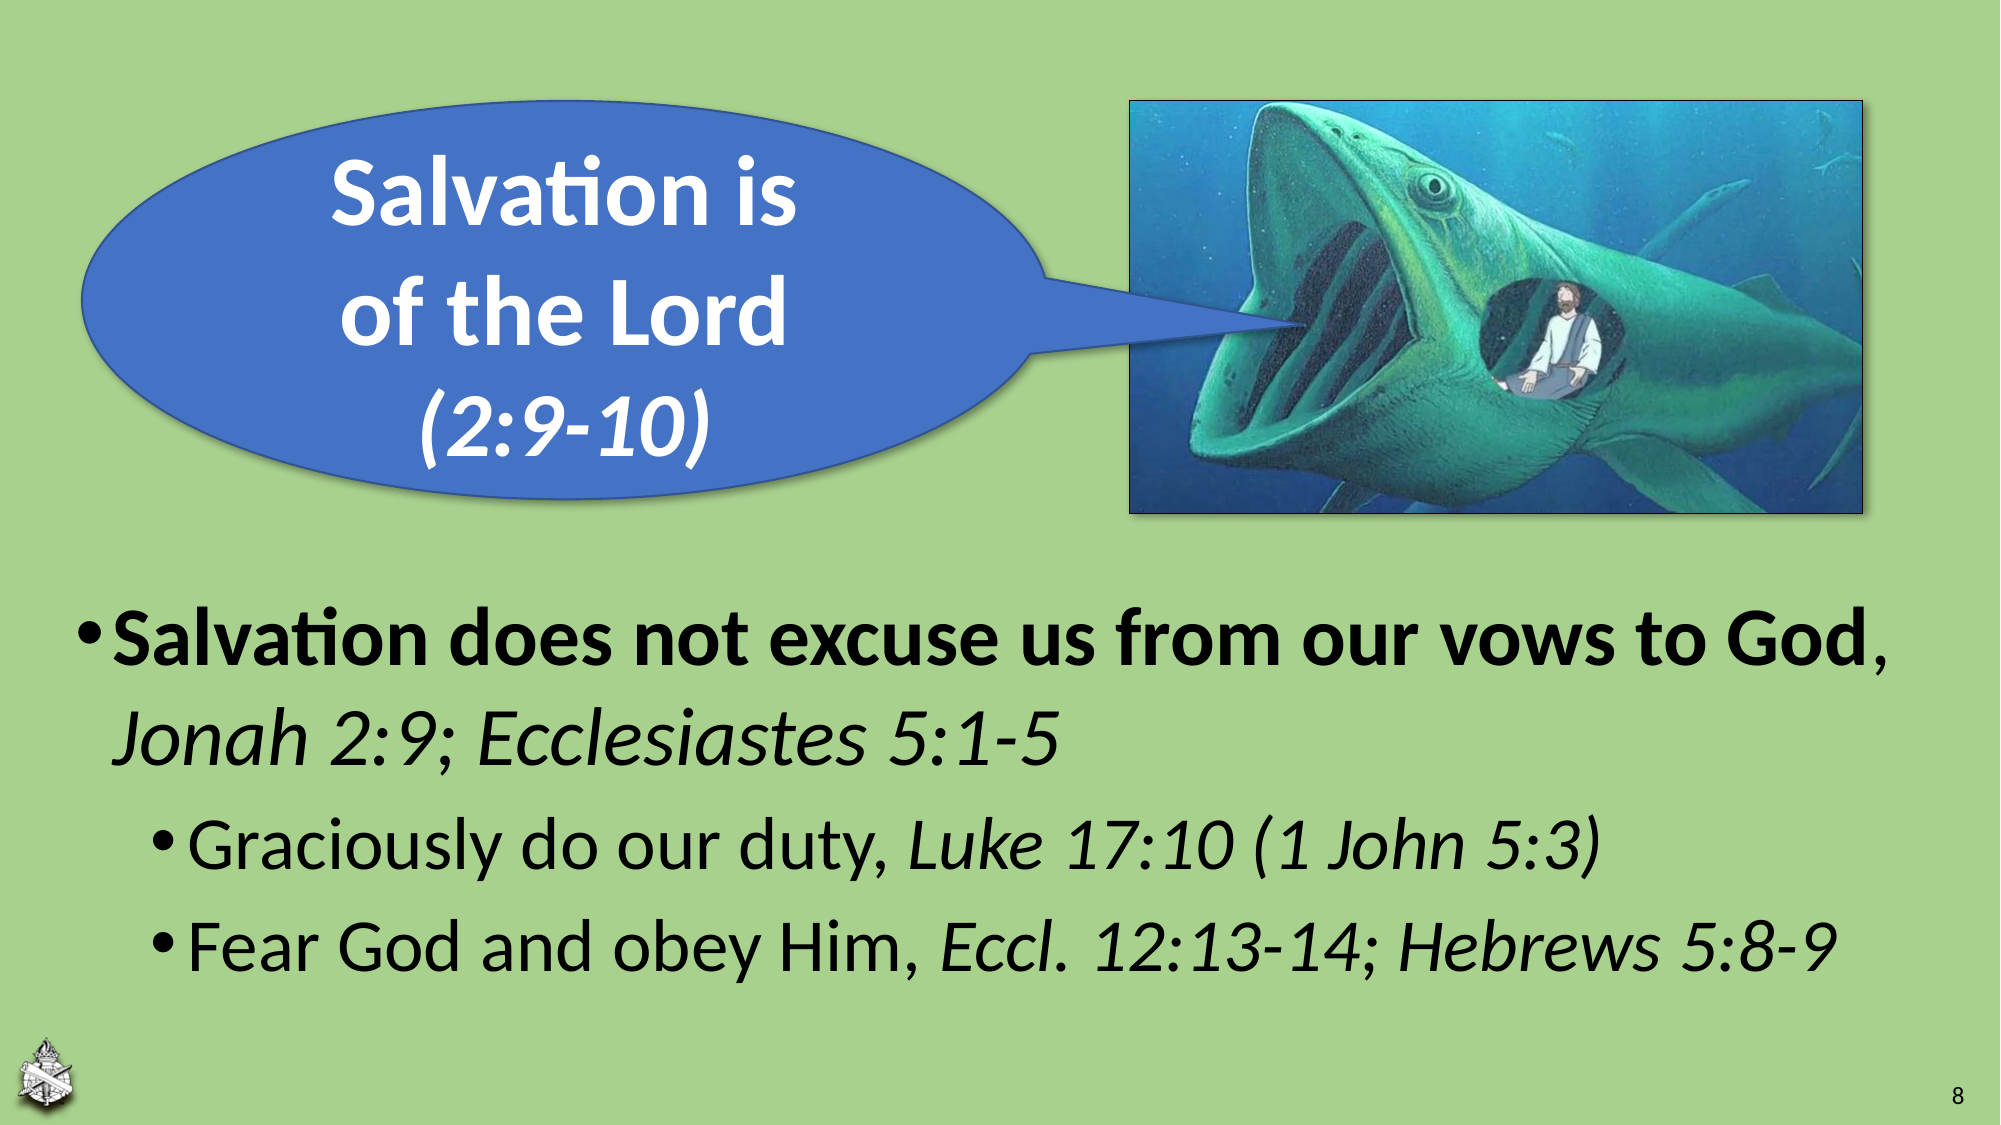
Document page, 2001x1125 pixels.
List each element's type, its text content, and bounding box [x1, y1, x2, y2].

picture [17, 1037, 74, 1108]
text_box Salvation does not excuse us from our vows to God, Jonah 2:9; Ecclesiastes 5:1-5 Graciously do our duty, Luke 17:10 (1 John 5:3) Fear God and obey Him, Eccl. 12:13-14; Hebrews 5:8-9 [60, 574, 1952, 1081]
slide_number 8 [1529, 1065, 1980, 1125]
text_box Salvation is of the Lord (2:9-10) [80, 99, 1129, 501]
picture [1129, 100, 1863, 513]
